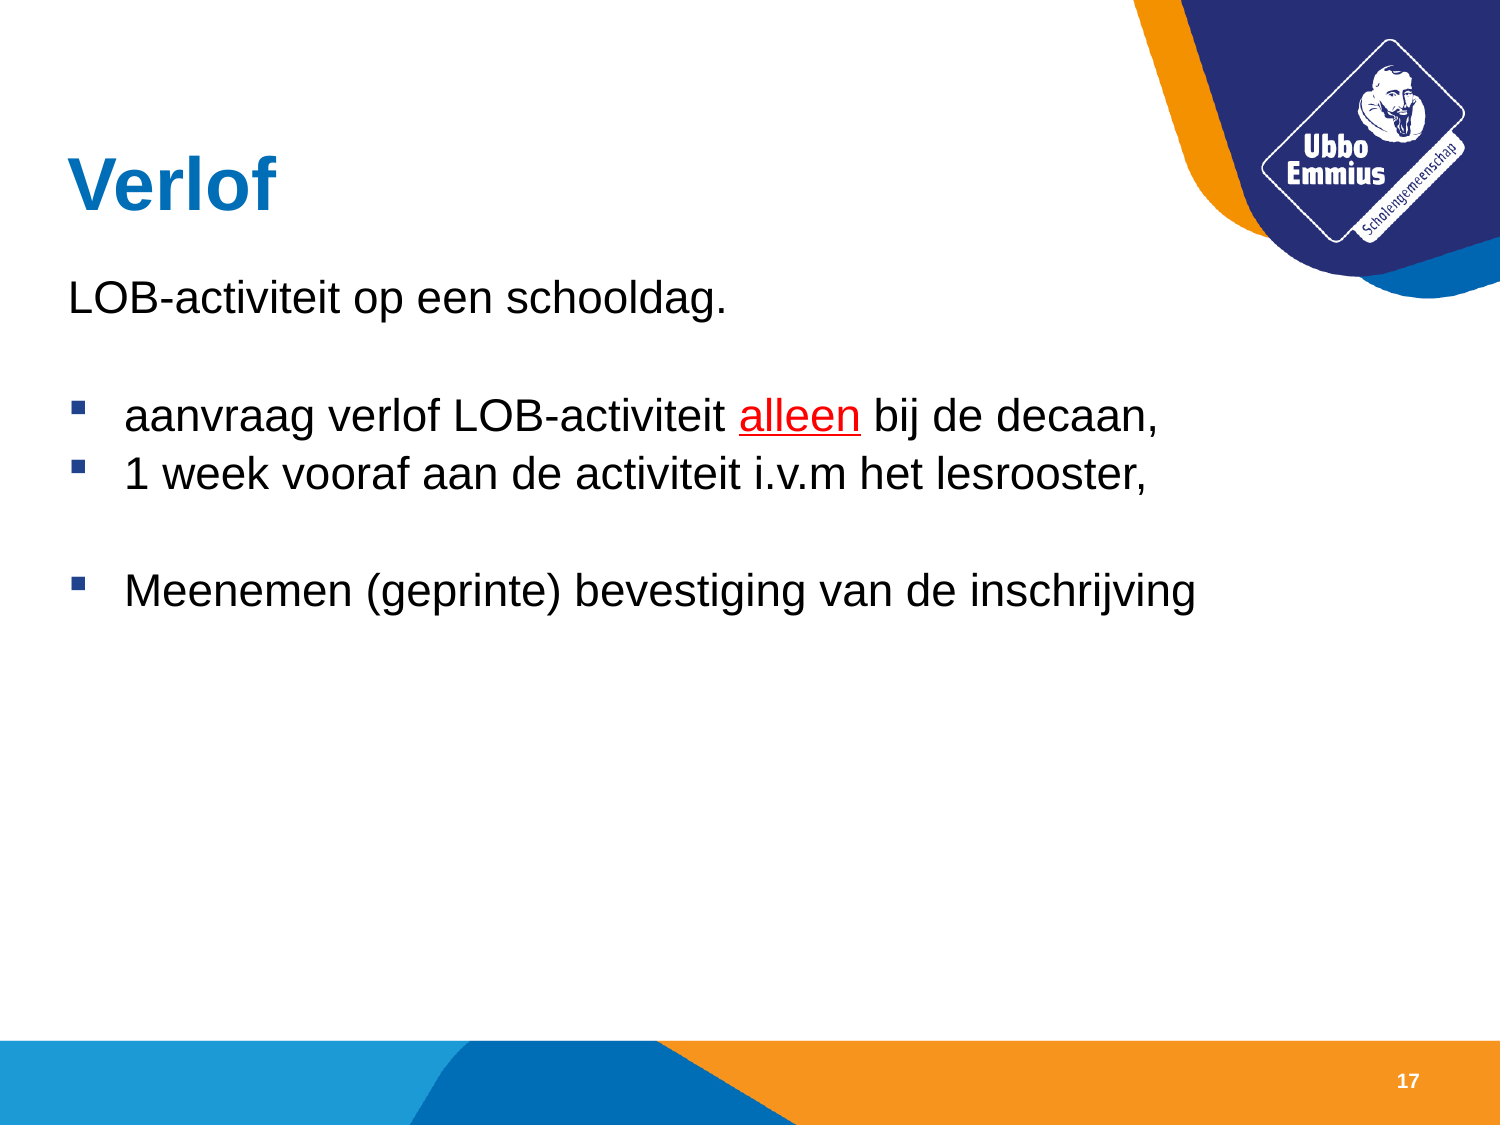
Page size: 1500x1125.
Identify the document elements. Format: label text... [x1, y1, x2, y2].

title Verlof [53, 127, 1199, 232]
slide_number 17 [1382, 1060, 1459, 1103]
list LOB-activiteit op een schooldag. aanvraag verlof LOB-activiteit alleen bij de decaan, 1 week vooraf aan de activiteit i.v.m het lesrooster, Meenemen (geprinte) bevestiging van de inschrijving [53, 267, 1447, 1000]
picture [0, 0, 1500, 1125]
